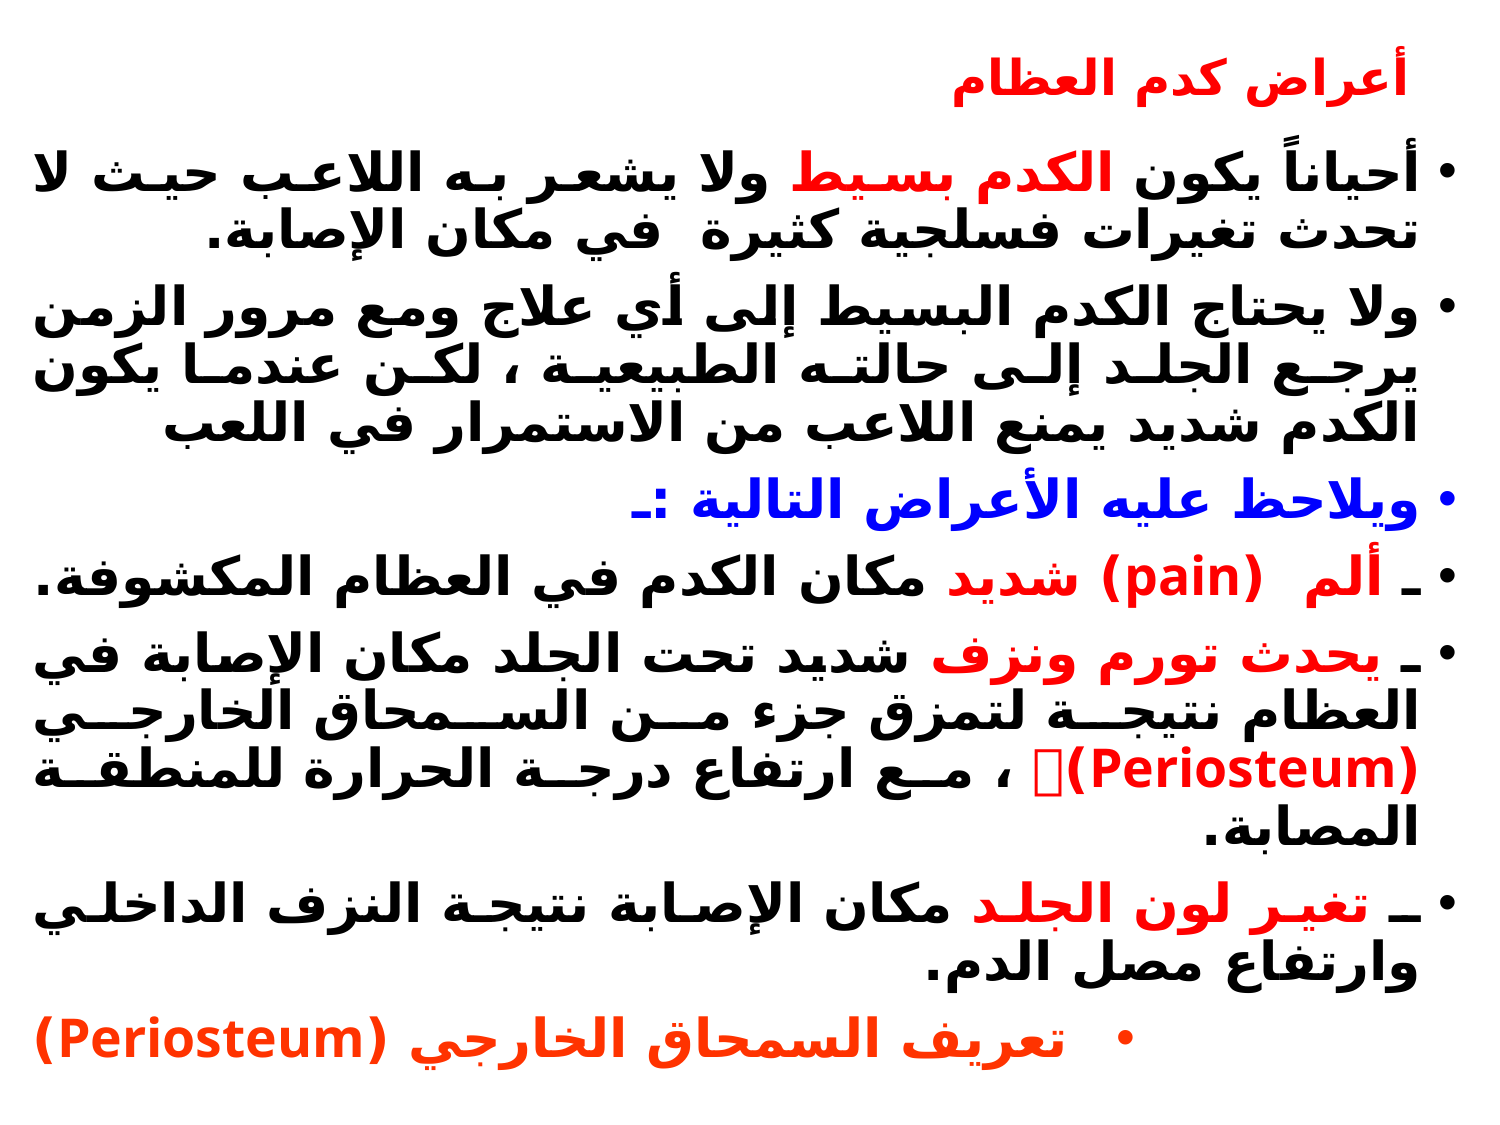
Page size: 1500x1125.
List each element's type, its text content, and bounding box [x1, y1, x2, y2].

title أعراض كدم العظام [75, 45, 1425, 114]
list أحياناً يكون الكدم بسيط ولا يشعر به اللاعب حيث لا تحدث تغيرات فسلجية كثيرة في مكان الإصابة. ولا يحتاج الكدم البسيط إلى أي علاج ومع مرور الزمن يرجع الجلد إلى حالته الطبيعية ، لكن عندما يكون الكدم شديد يمنع اللاعب من الاستمرار في اللعب ويلاحظ عليه الأعراض التالية :ـ ـ ألم (pain) شديد مكان الكدم في العظام المكشوفة. ـ يحدث تورم ونزف شديد تحت الجلد مكان الإصابة في العظام نتيجة لتمزق جزء من السمحاق الخارجي (Periosteum) ، مع ارتفاع درجة الحرارة للمنطقة المصابة. ـ تغير لون الجلد مكان الإصابة نتيجة النزف الداخلي وارتفاع مصل الدم. تعريف السمحاق الخارجي (Periosteum) [17, 137, 1471, 1106]
